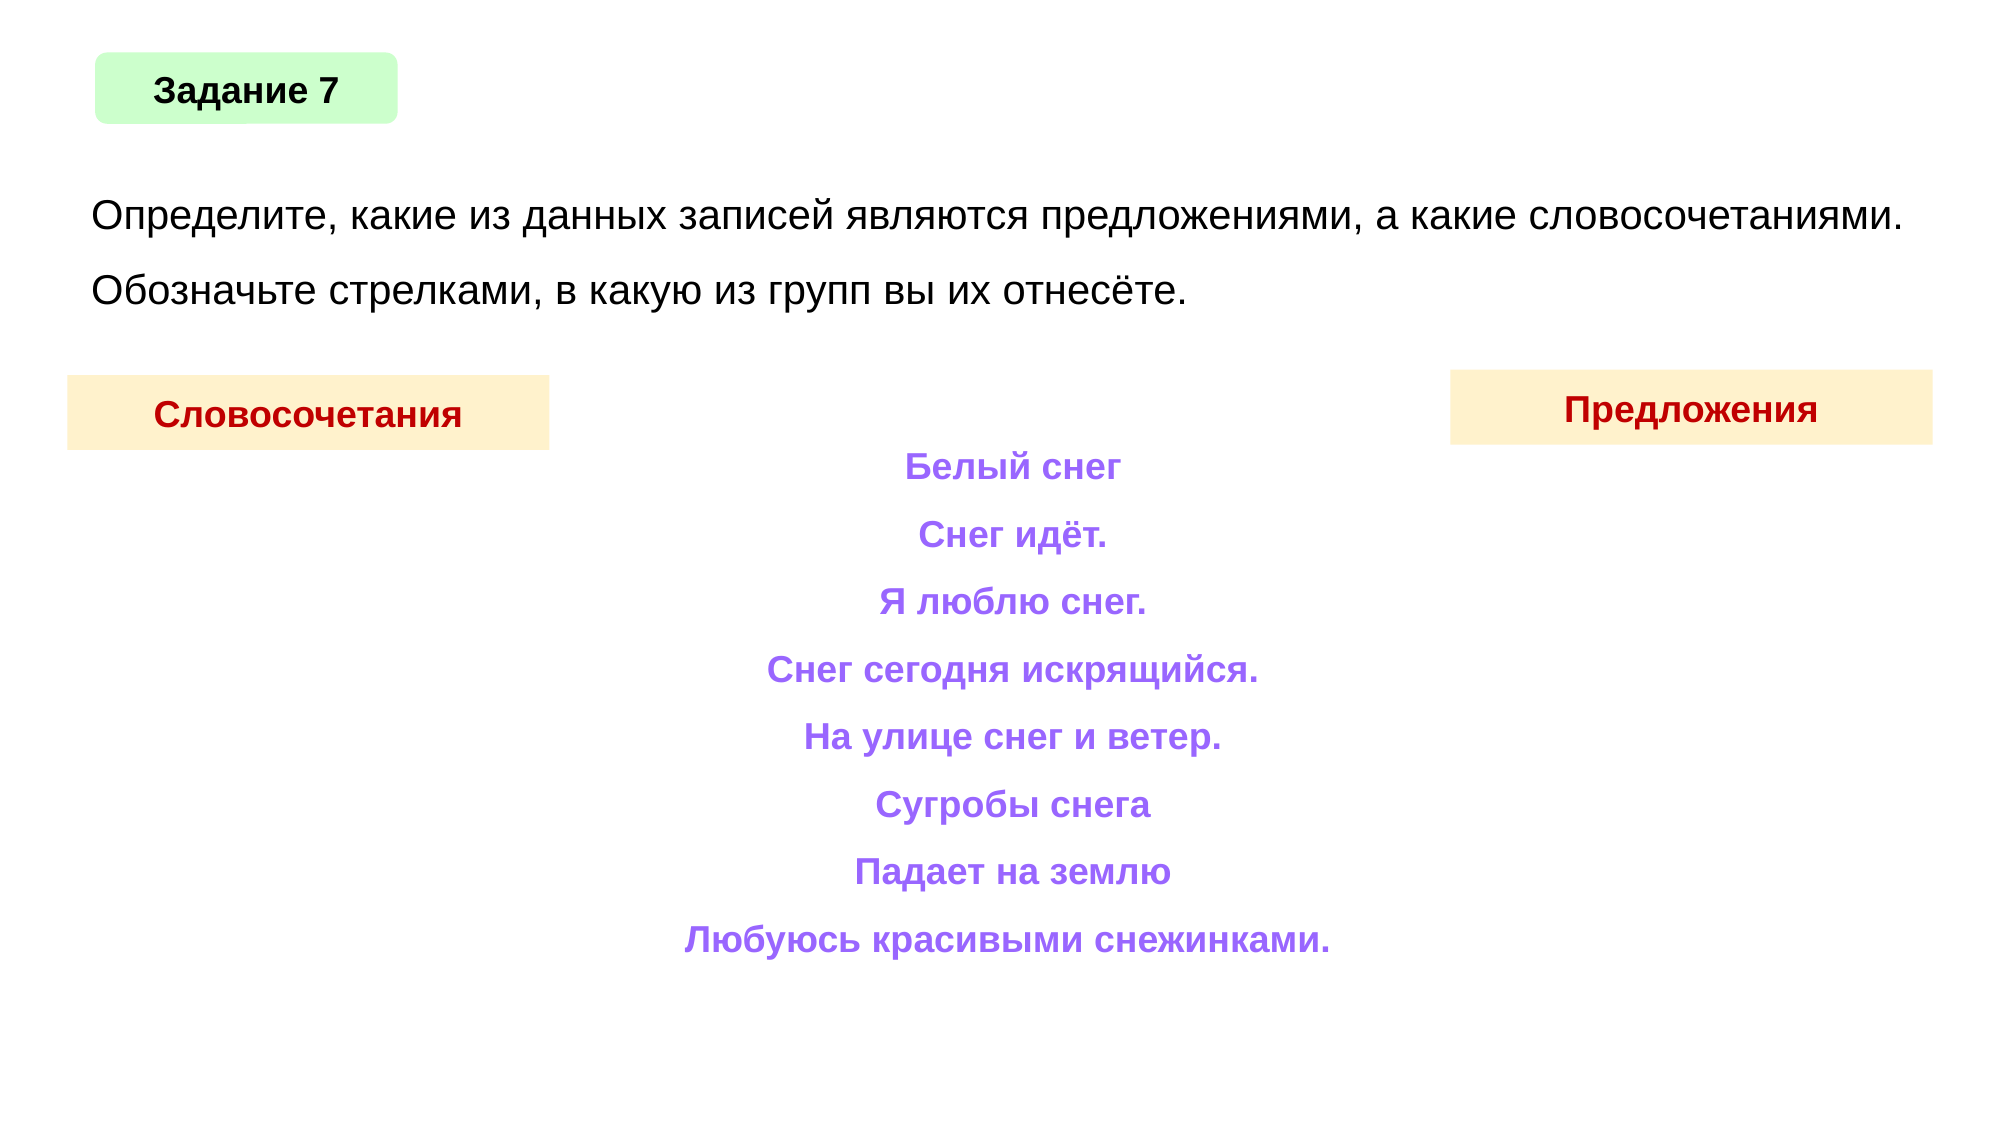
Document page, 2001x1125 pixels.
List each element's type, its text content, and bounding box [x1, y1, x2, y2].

text_box Определите, какие из данных записей являются предложениями, а какие словосочетаниями. Обозначьте стрелками, в какую из групп вы их отнесёте. [75, 140, 1954, 336]
text_box Словосочетания [66, 374, 550, 451]
text_box [241, 514, 2000, 590]
text_box Задание 7 [94, 51, 399, 125]
text_box Белый снег Снег идёт. Я люблю снег. Снег сегодня искрящийся. На улице снег и ветер. Сугробы снега Падает на землю Любуюсь красивыми снежинками. [346, 448, 1680, 514]
text_box Предложения [1449, 369, 1934, 446]
text_box Белый снег Снег идёт. Я люблю снег. Снег сегодня искрящийся. На улице снег и ветер. Сугробы снега Падает на землю Любуюсь красивыми снежинками. [346, 590, 1680, 1021]
